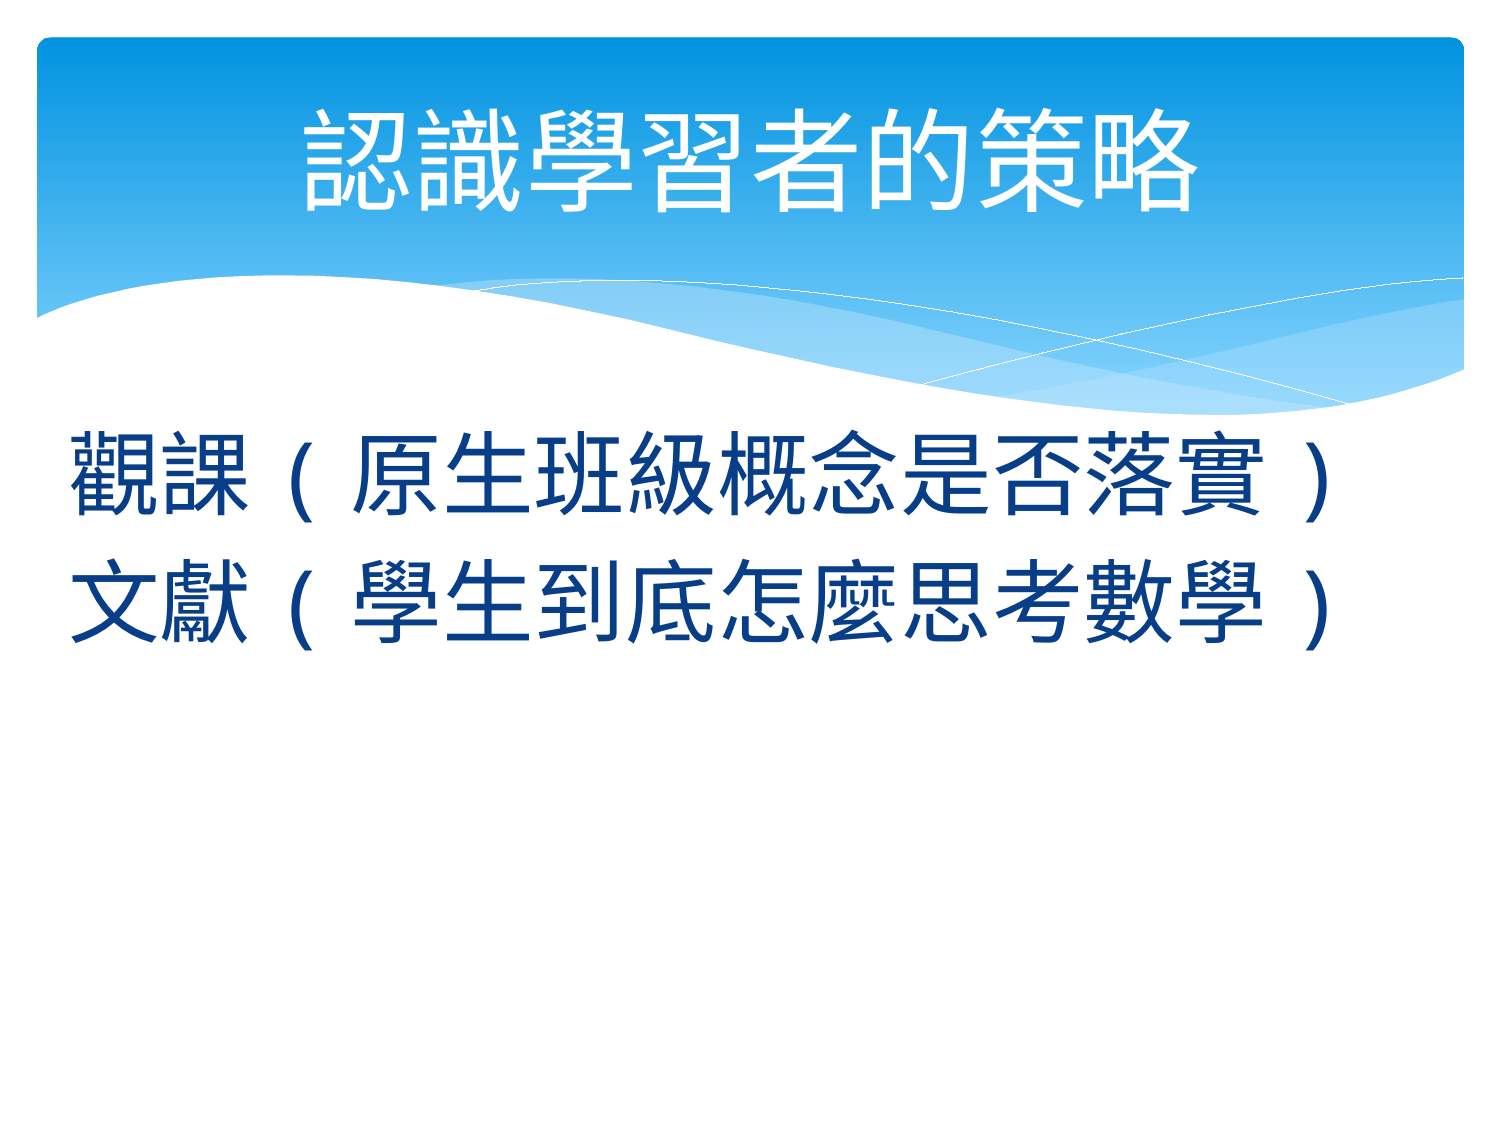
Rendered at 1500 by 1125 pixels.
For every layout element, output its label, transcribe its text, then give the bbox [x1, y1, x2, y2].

list 觀課(原生班級概念是否落實) 文獻(學生到底怎麼思考數學) [53, 408, 1400, 975]
title 認識學習者的策略 [75, 55, 1425, 261]
